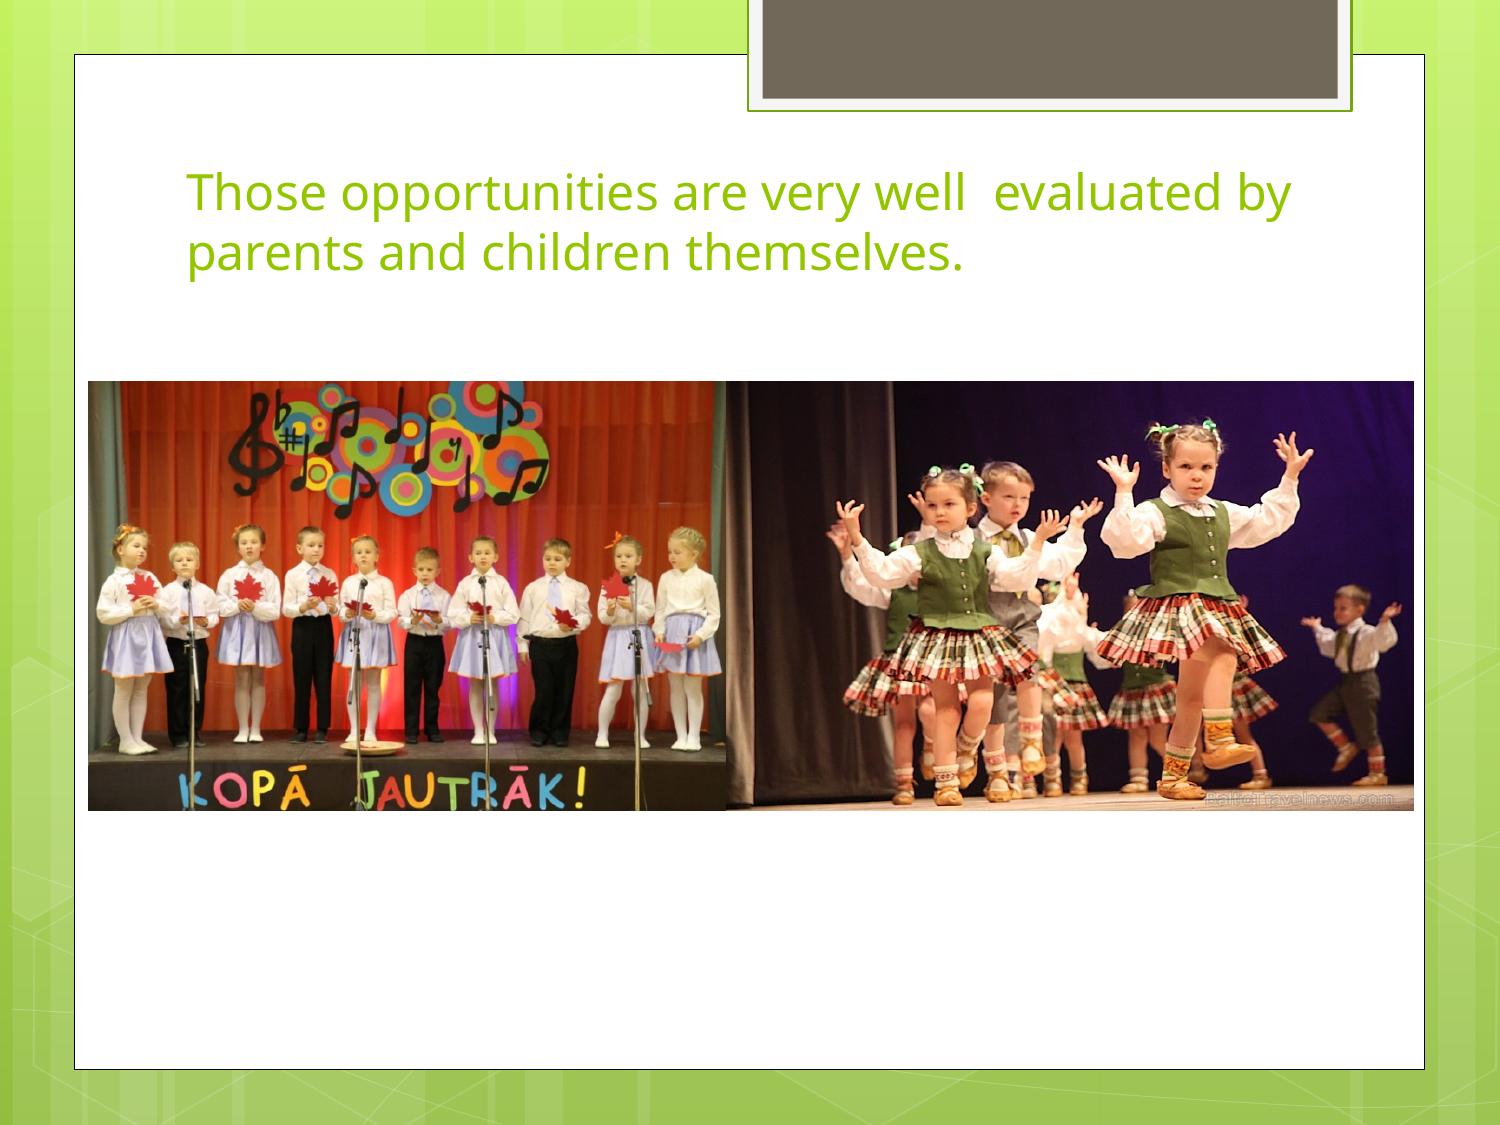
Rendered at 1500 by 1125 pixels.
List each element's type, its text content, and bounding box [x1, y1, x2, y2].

picture [88, 381, 1414, 811]
title Those opportunities are very well evaluated by parents and children themselves. [171, 160, 1324, 349]
